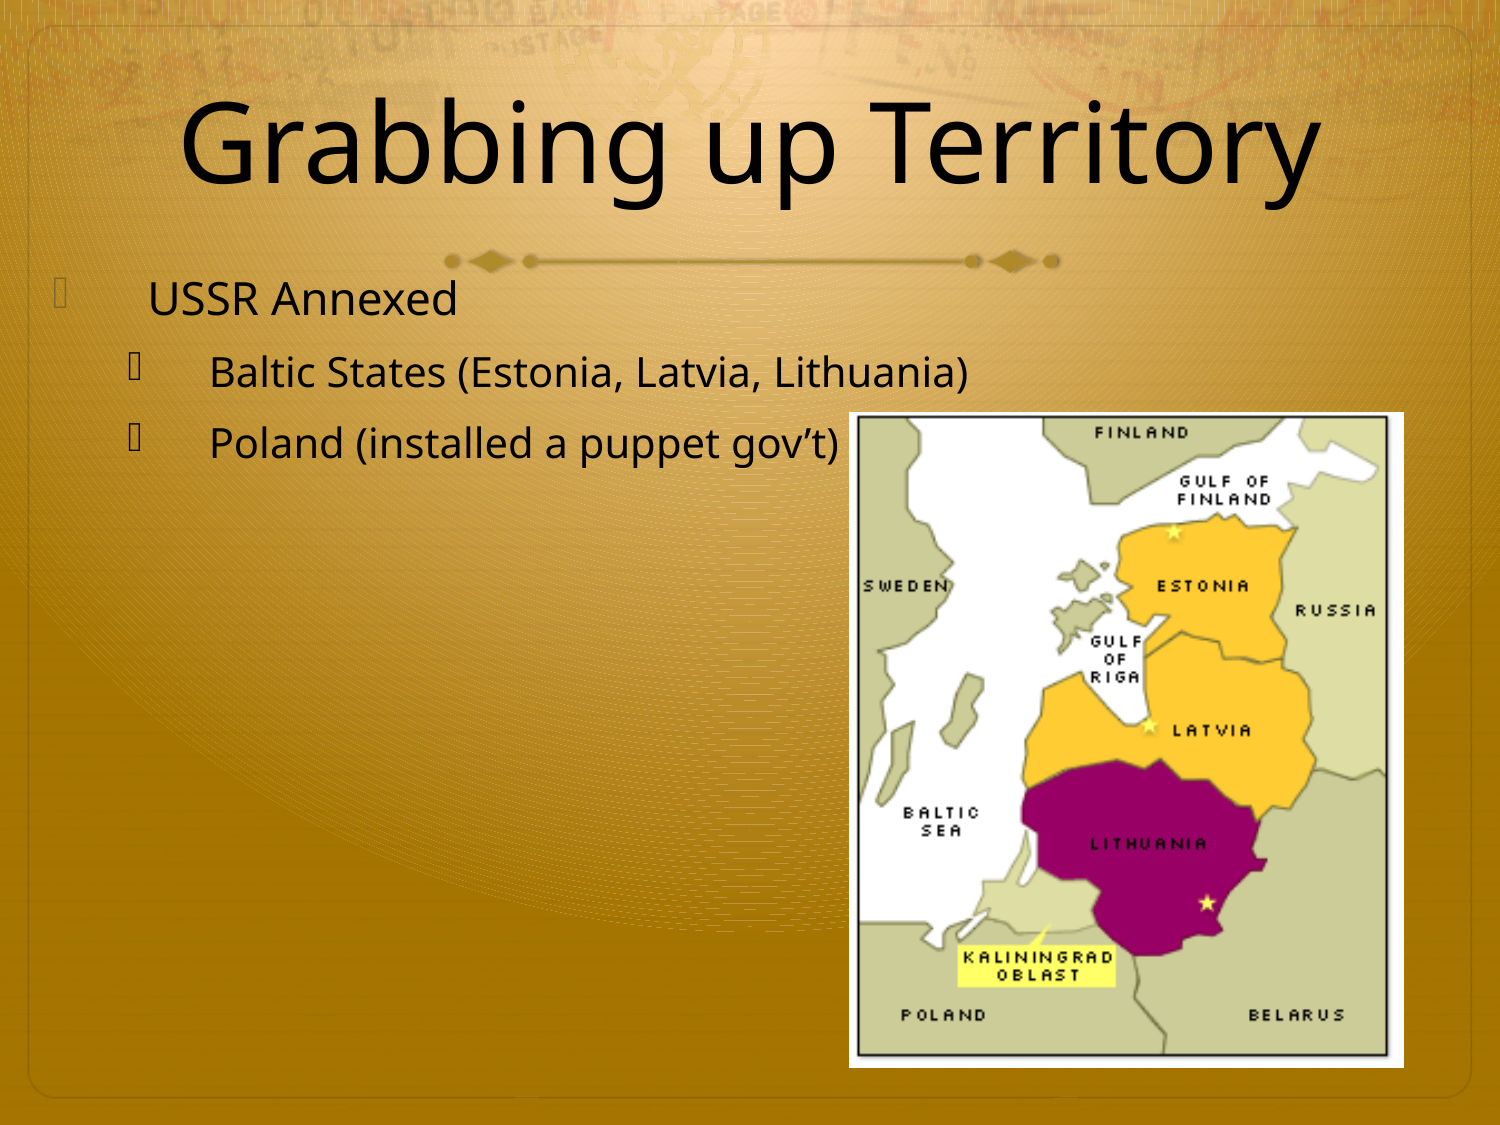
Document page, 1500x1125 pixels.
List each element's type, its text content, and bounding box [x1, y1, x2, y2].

picture [0, 0, 1500, 1125]
list USSR Annexed Baltic States (Estonia, Latvia, Lithuania) Poland (installed a puppet gov’t) [0, 262, 1313, 1005]
title Grabbing up Territory [93, 45, 1407, 233]
